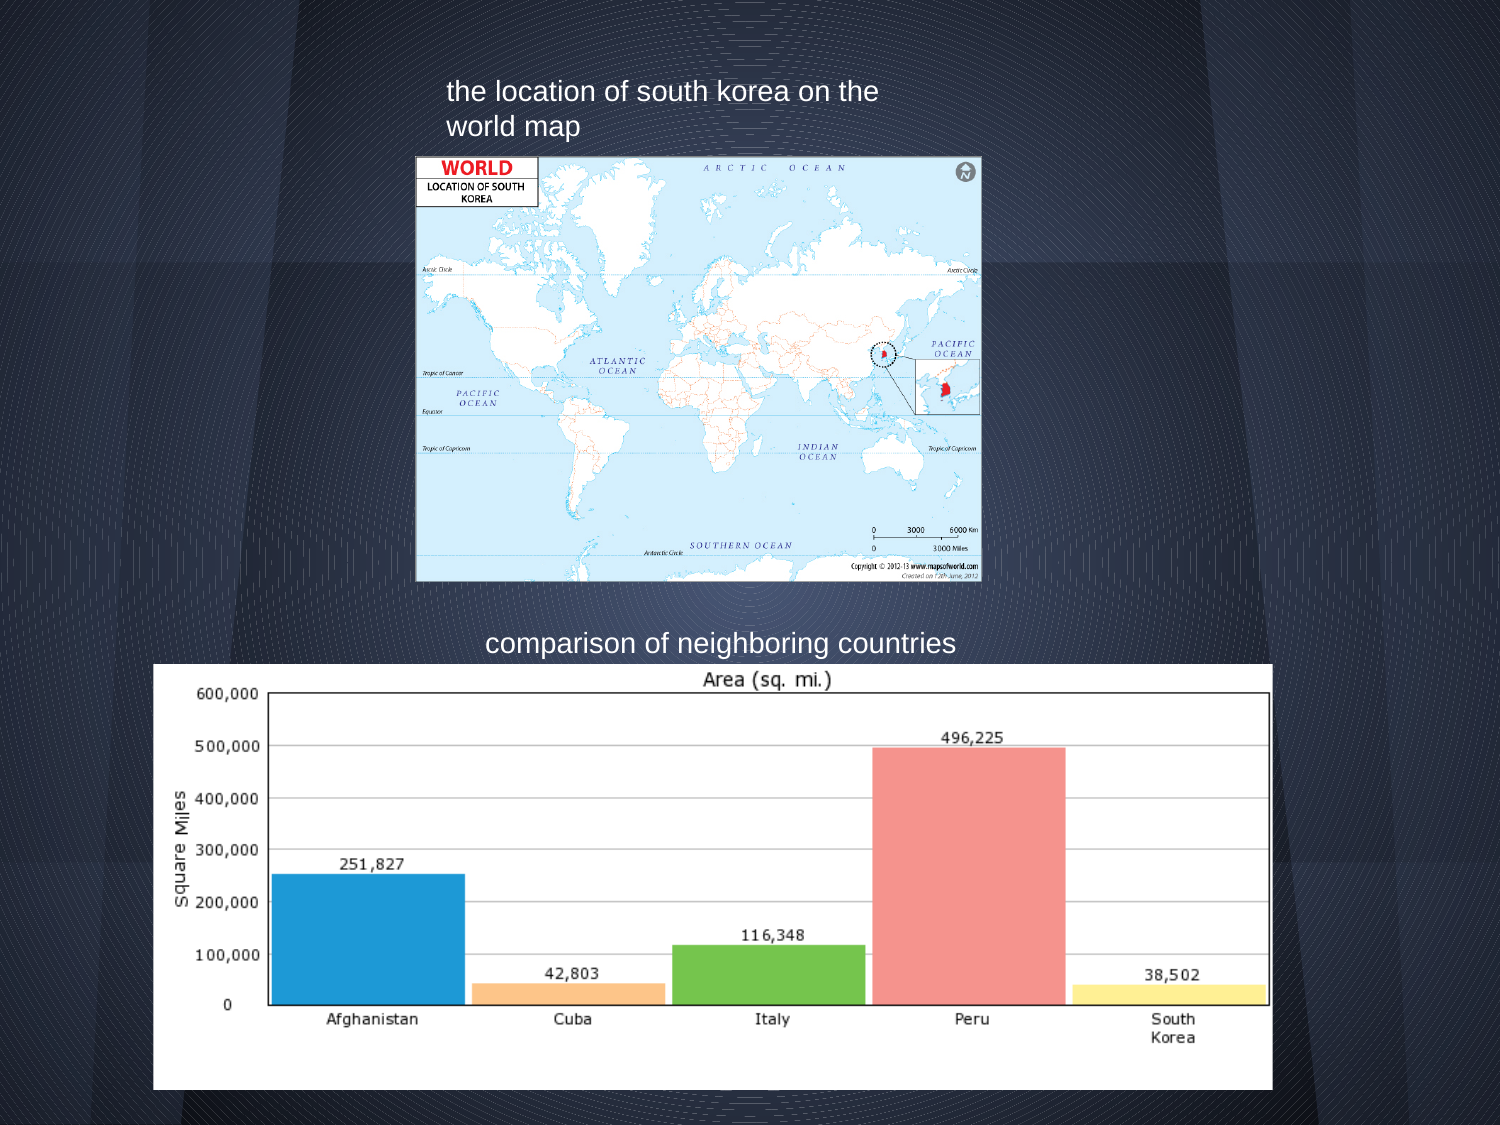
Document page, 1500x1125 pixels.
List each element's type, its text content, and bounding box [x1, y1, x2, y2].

text_box the location of south korea on the world map [431, 57, 966, 183]
text_box comparison of neighboring countries [254, 609, 1197, 665]
text_box [415, 156, 982, 582]
text_box [153, 664, 1273, 1090]
